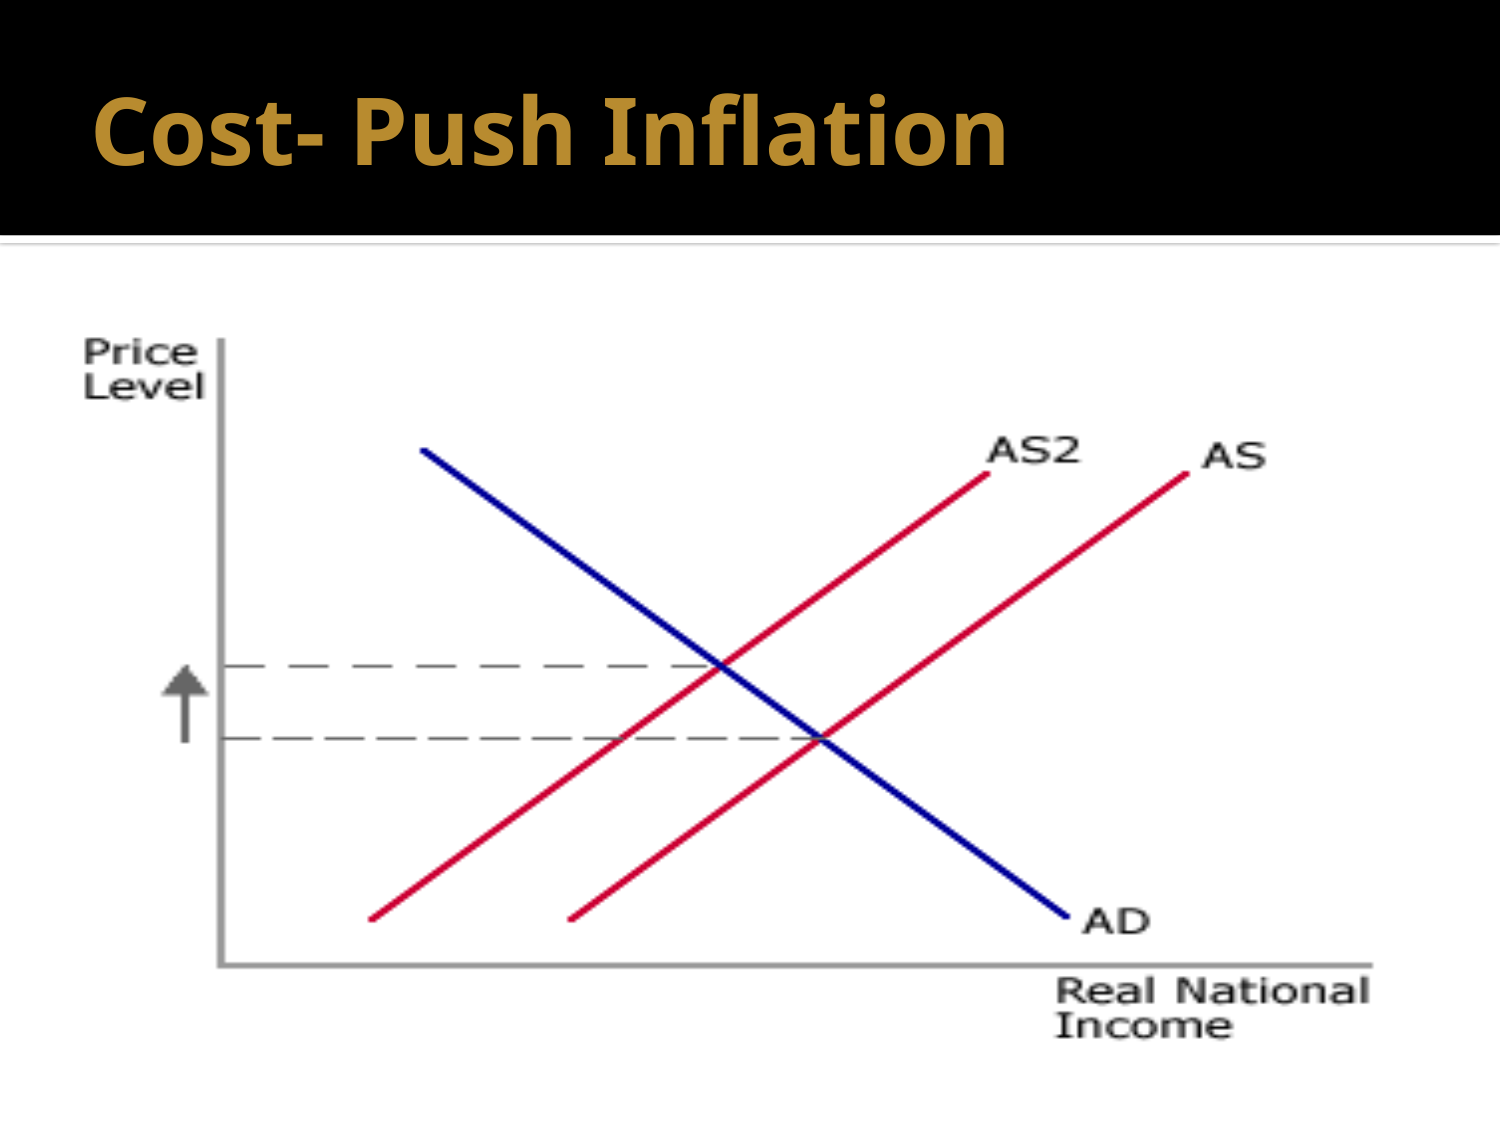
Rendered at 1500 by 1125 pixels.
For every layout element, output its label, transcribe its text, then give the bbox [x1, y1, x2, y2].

picture [74, 287, 1438, 1059]
title Cost- Push Inflation [75, 25, 1425, 231]
